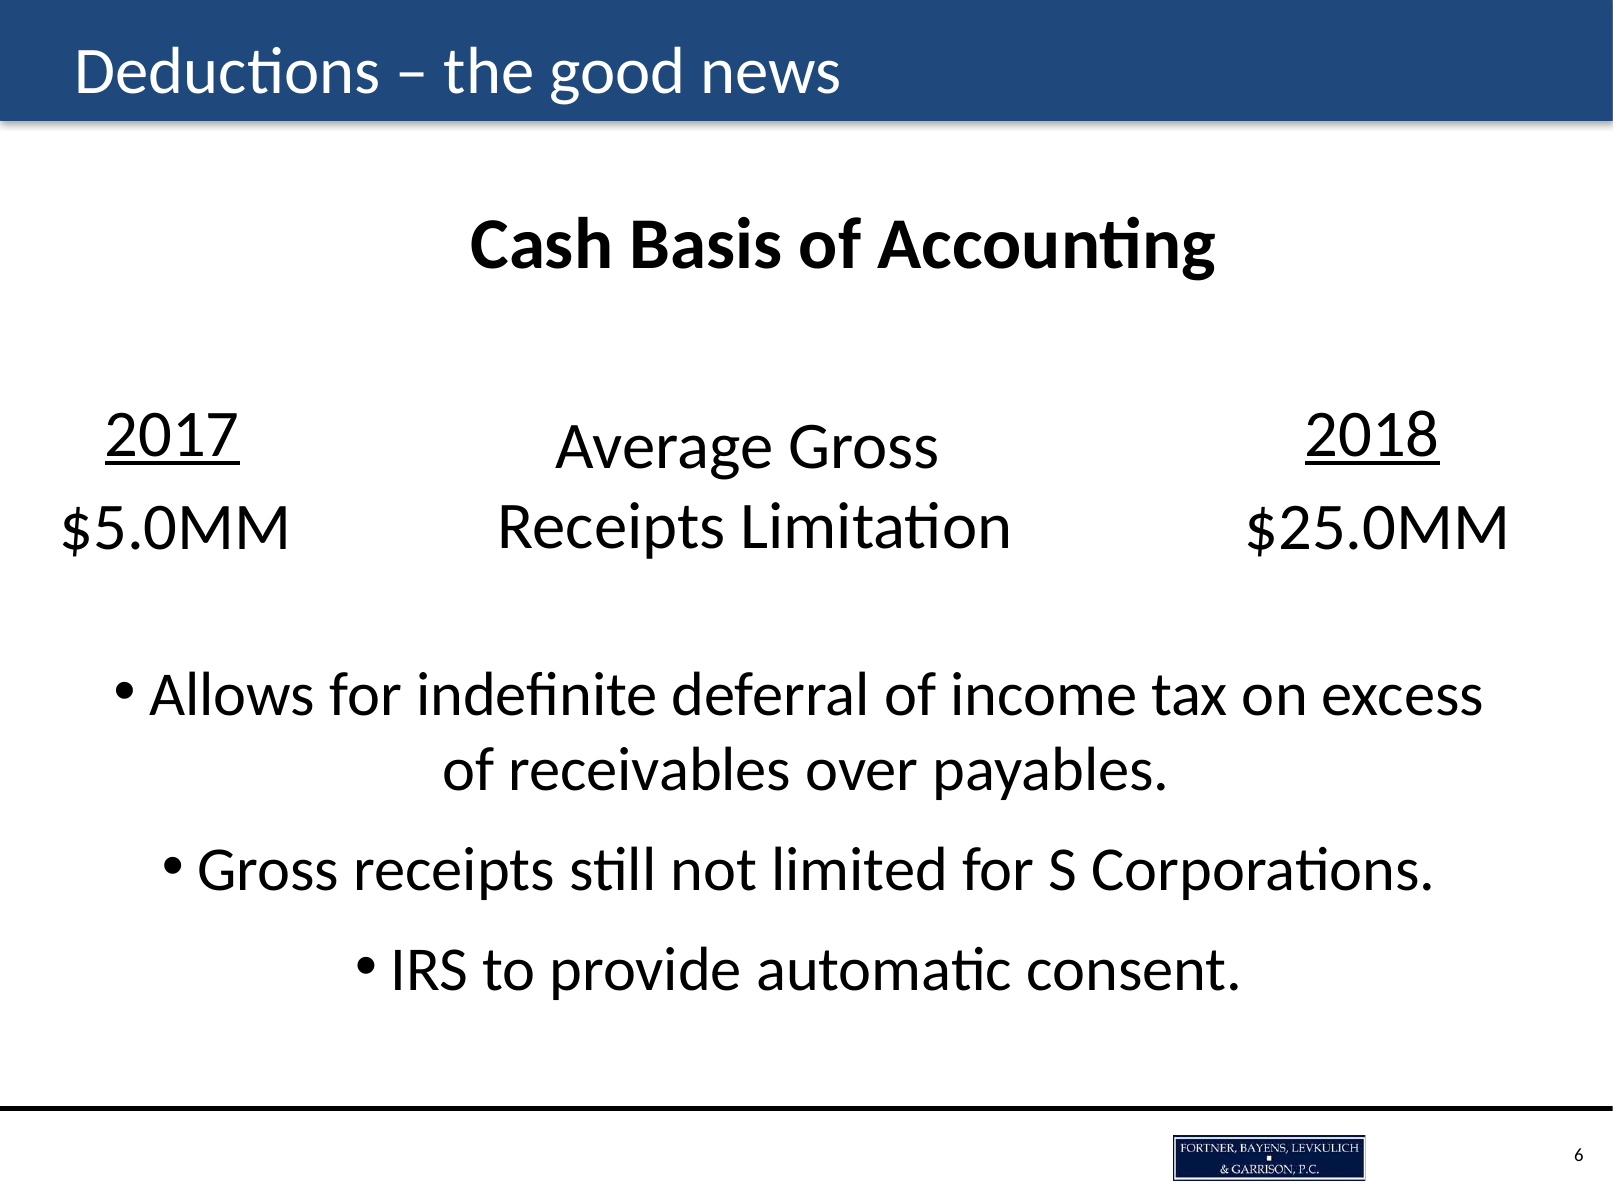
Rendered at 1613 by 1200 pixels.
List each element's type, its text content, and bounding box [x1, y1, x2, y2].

title Deductions – the good news [59, 24, 1451, 108]
text_box Average Gross Receipts Limitation [472, 394, 1039, 569]
list 2017 2018 $5.0MM $25.0MM [0, 210, 1613, 572]
picture [1173, 1135, 1366, 1181]
text_box Cash Basis of Accounting [378, 187, 1235, 290]
text_box Allows for indefinite deferral of income tax on excess of receivables over payables. Gross receipts still not limited for S Corporations. IRS to provide automatic consent. [84, 645, 1529, 1133]
